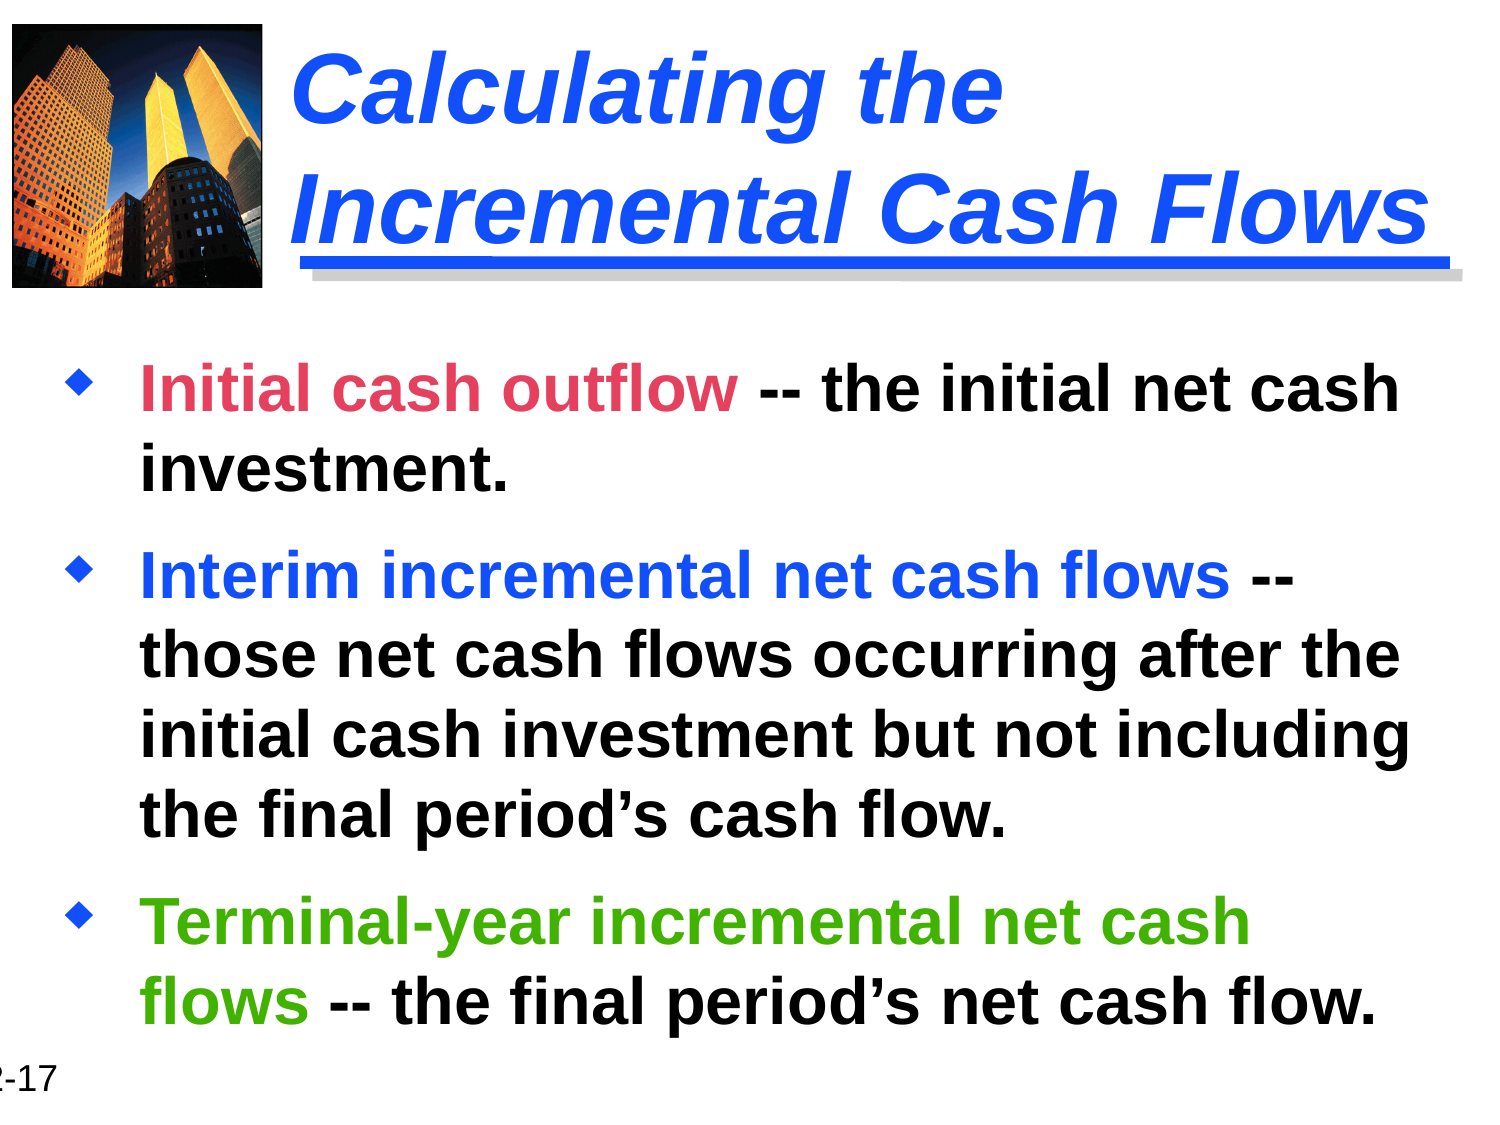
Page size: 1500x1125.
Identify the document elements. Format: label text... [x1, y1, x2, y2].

list Initial cash outflow -- the initial net cash investment. Interim incremental net cash flows -- those net cash flows occurring after the initial cash investment but not including the final period’s cash flow. Terminal-year incremental net cash flows -- the final period’s net cash flow. [50, 337, 1438, 1050]
picture [12, 24, 263, 288]
text_box Calculating the Incremental Cash Flows [274, 0, 1488, 288]
